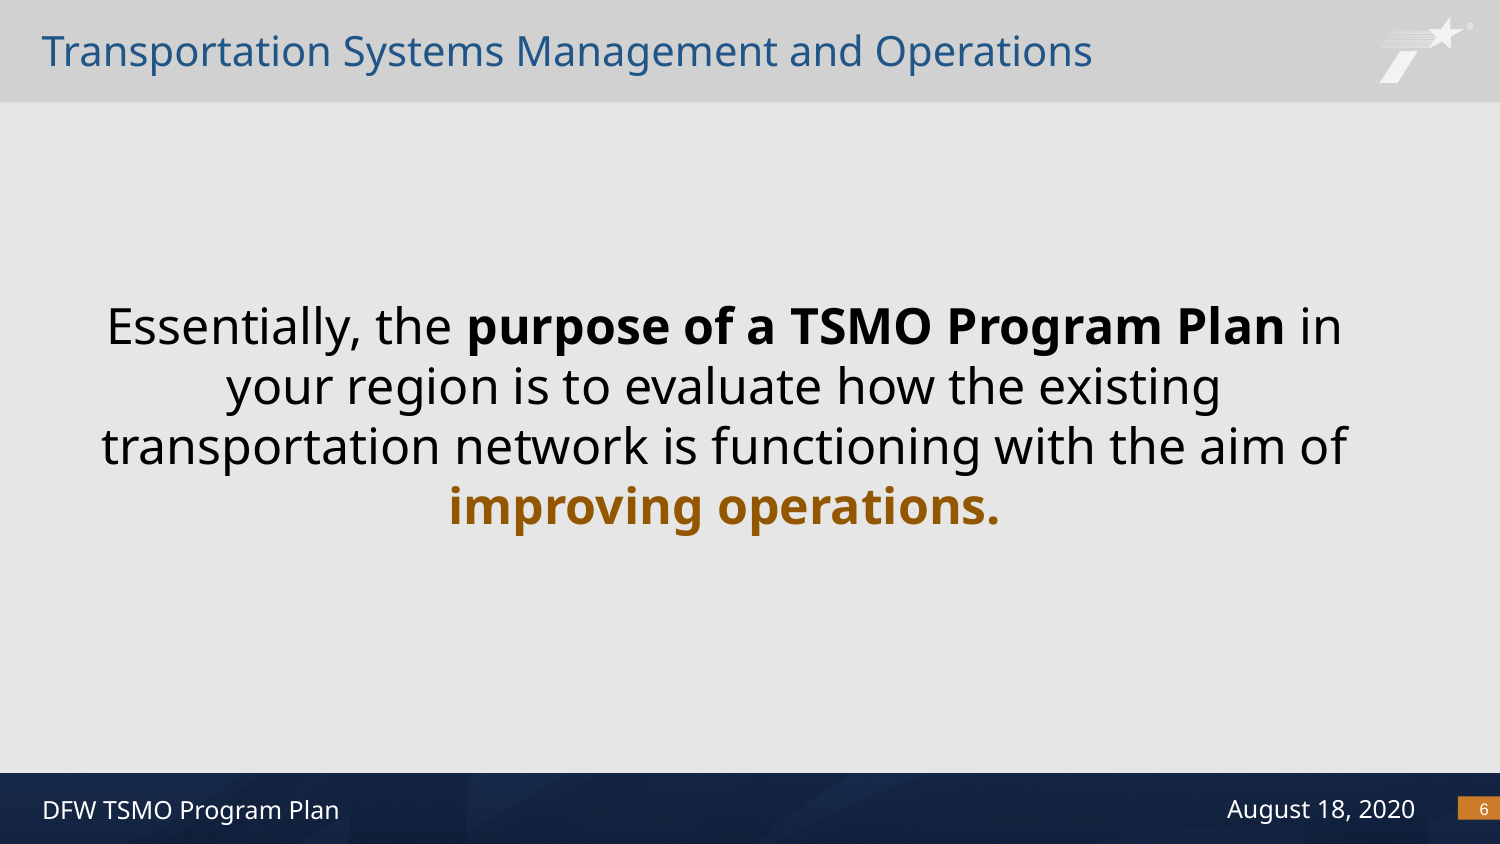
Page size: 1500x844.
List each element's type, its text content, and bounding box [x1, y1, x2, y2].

picture [0, 773, 1500, 844]
title Transportation Systems Management and Operations [41, 17, 1412, 84]
slide_number 6 [1454, 796, 1489, 820]
list Essentially, the purpose of a TSMO Program Plan in your region is to evaluate how the existing transportation network is functioning with the aim of improving operations. [41, 237, 1362, 607]
